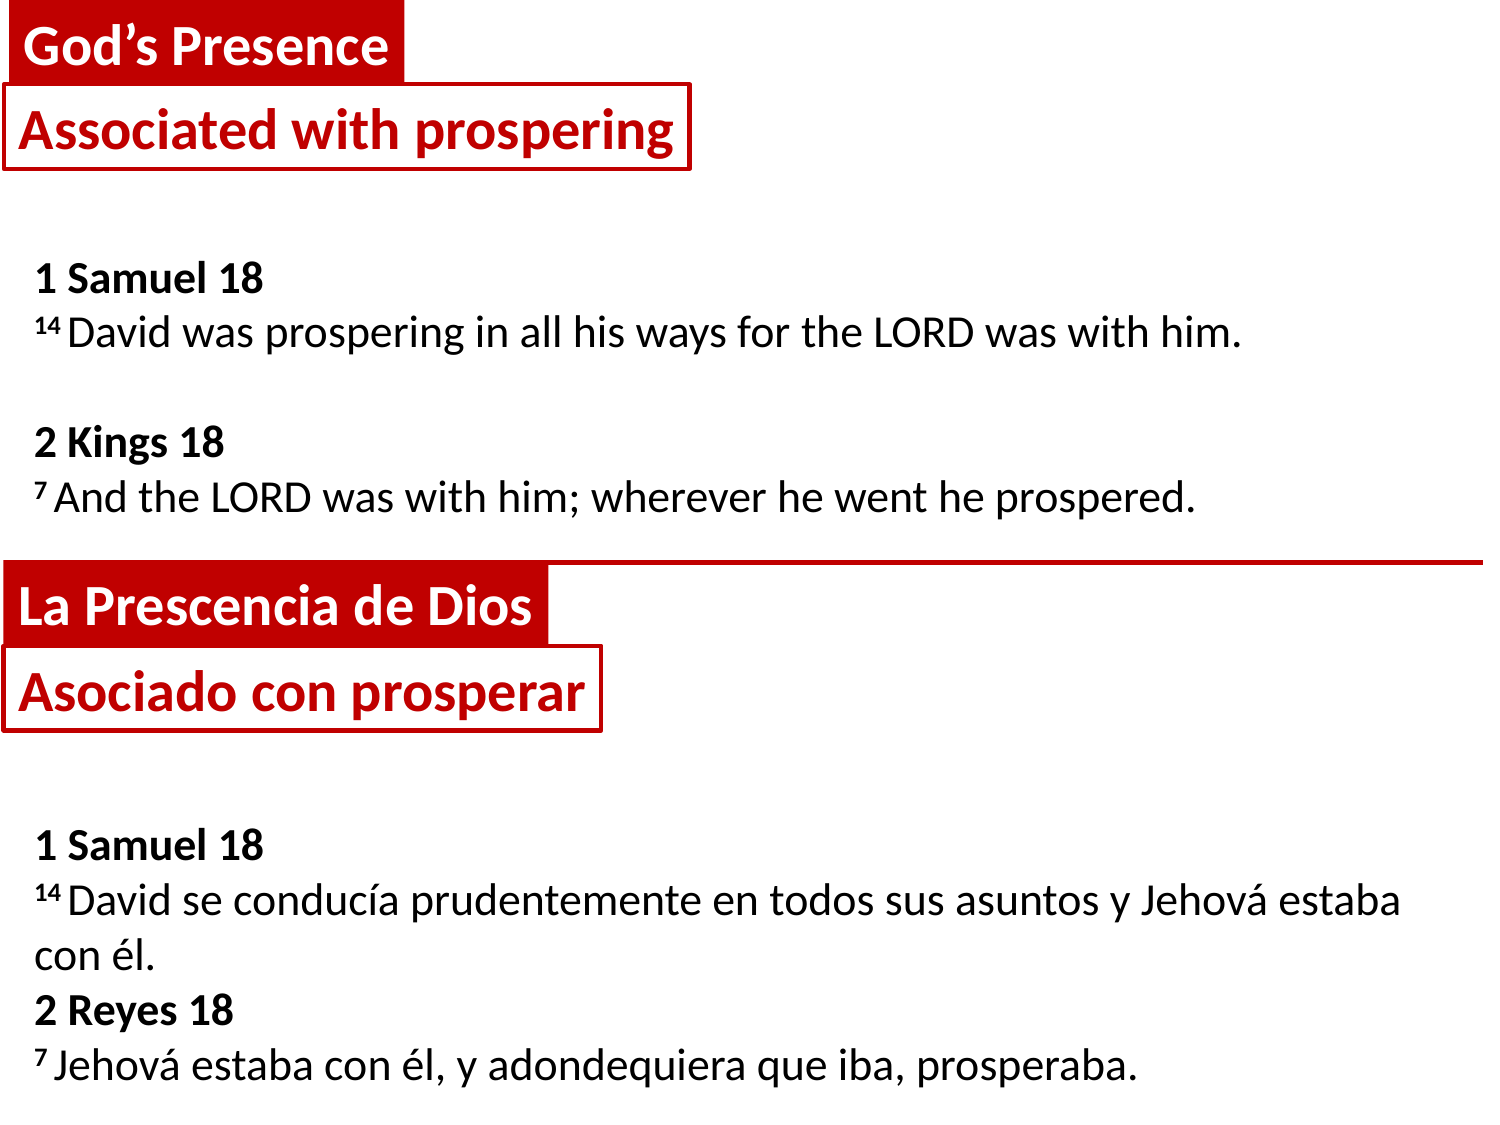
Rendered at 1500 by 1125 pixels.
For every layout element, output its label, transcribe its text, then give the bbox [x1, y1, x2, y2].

text_box 1 Samuel 18 14 David se conducía prudentemente en todos sus asuntos y Jehová estaba con él. 2 Reyes 18 7 Jehová estaba con él, y adondequiera que iba, prosperaba. [19, 807, 1481, 1097]
text_box Associated with prospering [3, 84, 690, 170]
text_box 1 Samuel 18 14 David was prospering in all his ways for the Lord was with him. 2 Kings 18 7 And the Lord was with him; wherever he went he prospered. [19, 239, 1481, 530]
text_box Asociado con prosperar [3, 645, 602, 731]
text_box La Prescencia de Dios [3, 560, 549, 645]
text_box God’s Presence [9, 0, 405, 84]
